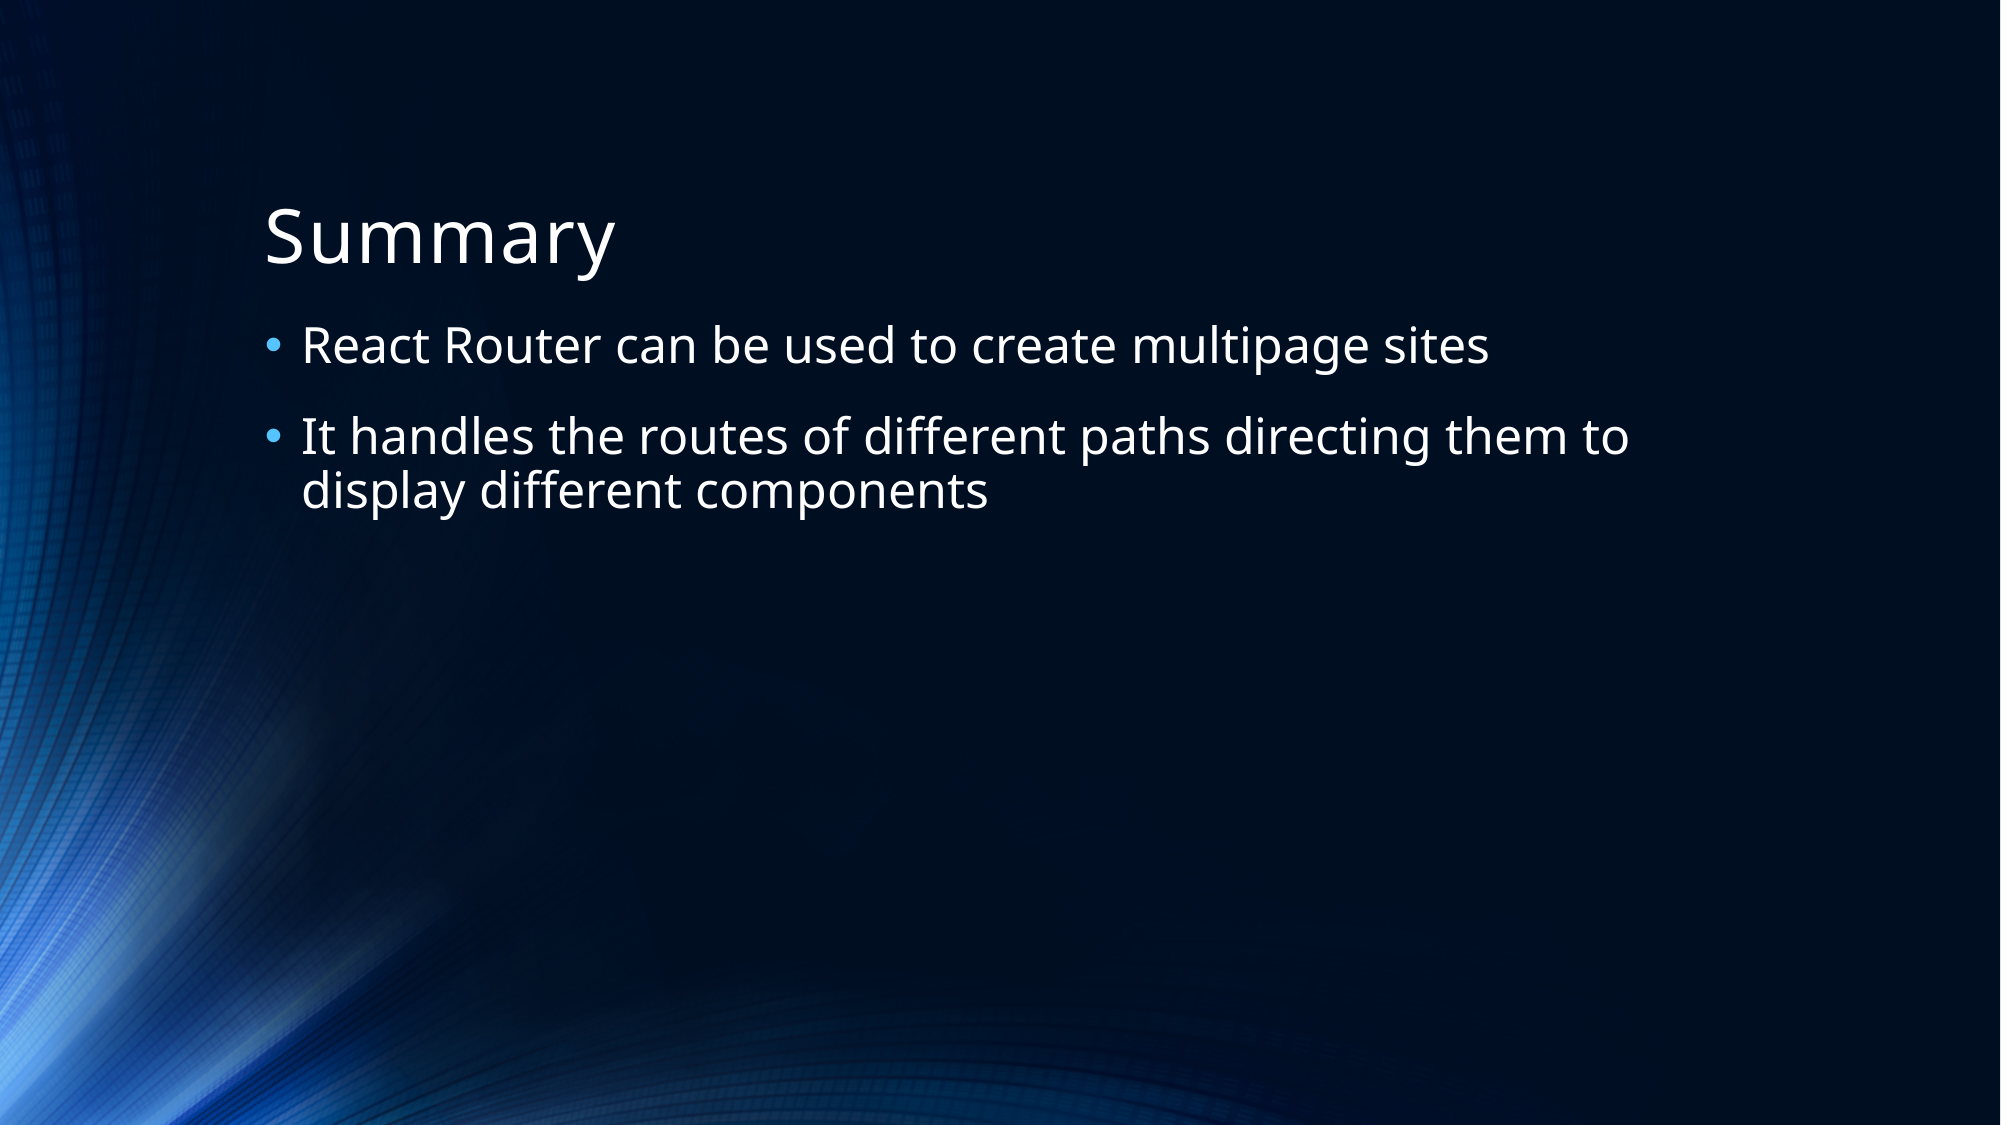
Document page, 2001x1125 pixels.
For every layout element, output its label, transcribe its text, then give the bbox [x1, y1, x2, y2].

title Summary [249, 62, 1751, 288]
picture [0, 0, 2001, 1125]
list React Router can be used to create multipage sites It handles the routes of different paths directing them to display different components [249, 312, 1749, 988]
